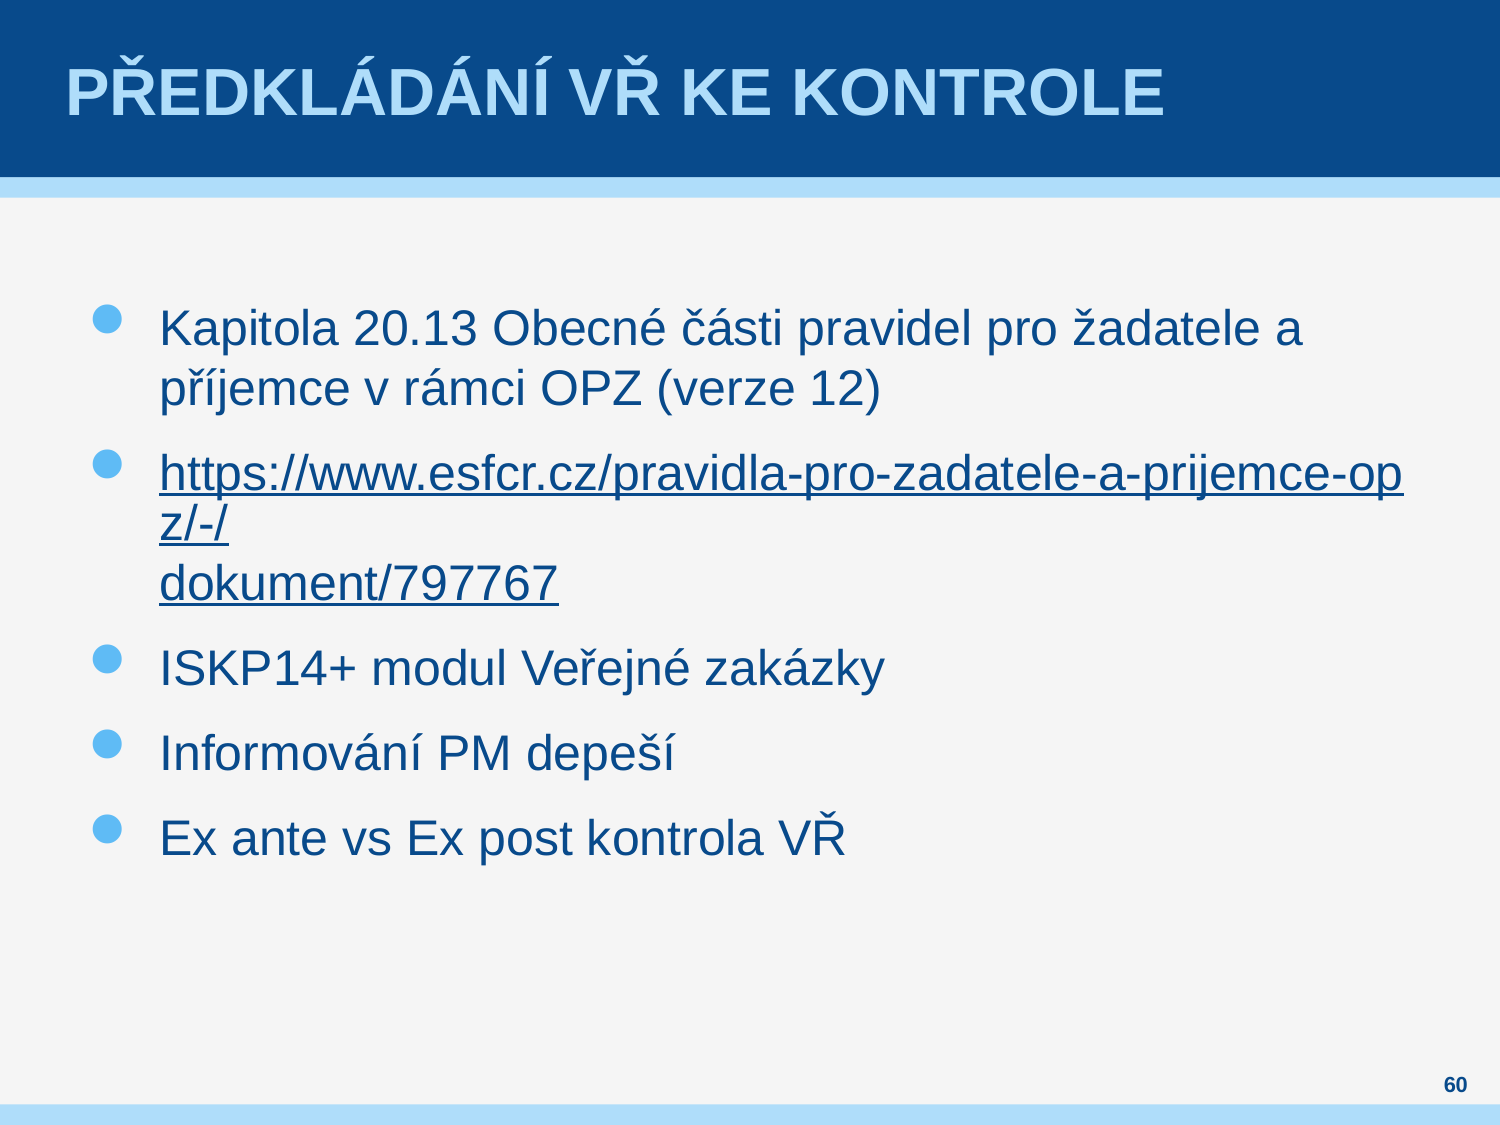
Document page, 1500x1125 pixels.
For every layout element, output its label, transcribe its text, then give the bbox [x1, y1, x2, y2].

list Kapitola 20.13 Obecné části pravidel pro žadatele a příjemce v rámci OPZ (verze 12) https://www.esfcr.cz/pravidla-pro-zadatele-a-prijemce-opz/-/dokument/797767 ISKP14+ modul Veřejné zakázky Informování PM depeší Ex ante vs Ex post kontrola VŘ [88, 295, 1412, 1004]
slide_number 60 [1417, 1068, 1495, 1099]
title Předkládání VŘ KE KONTROLE [59, 0, 1441, 178]
